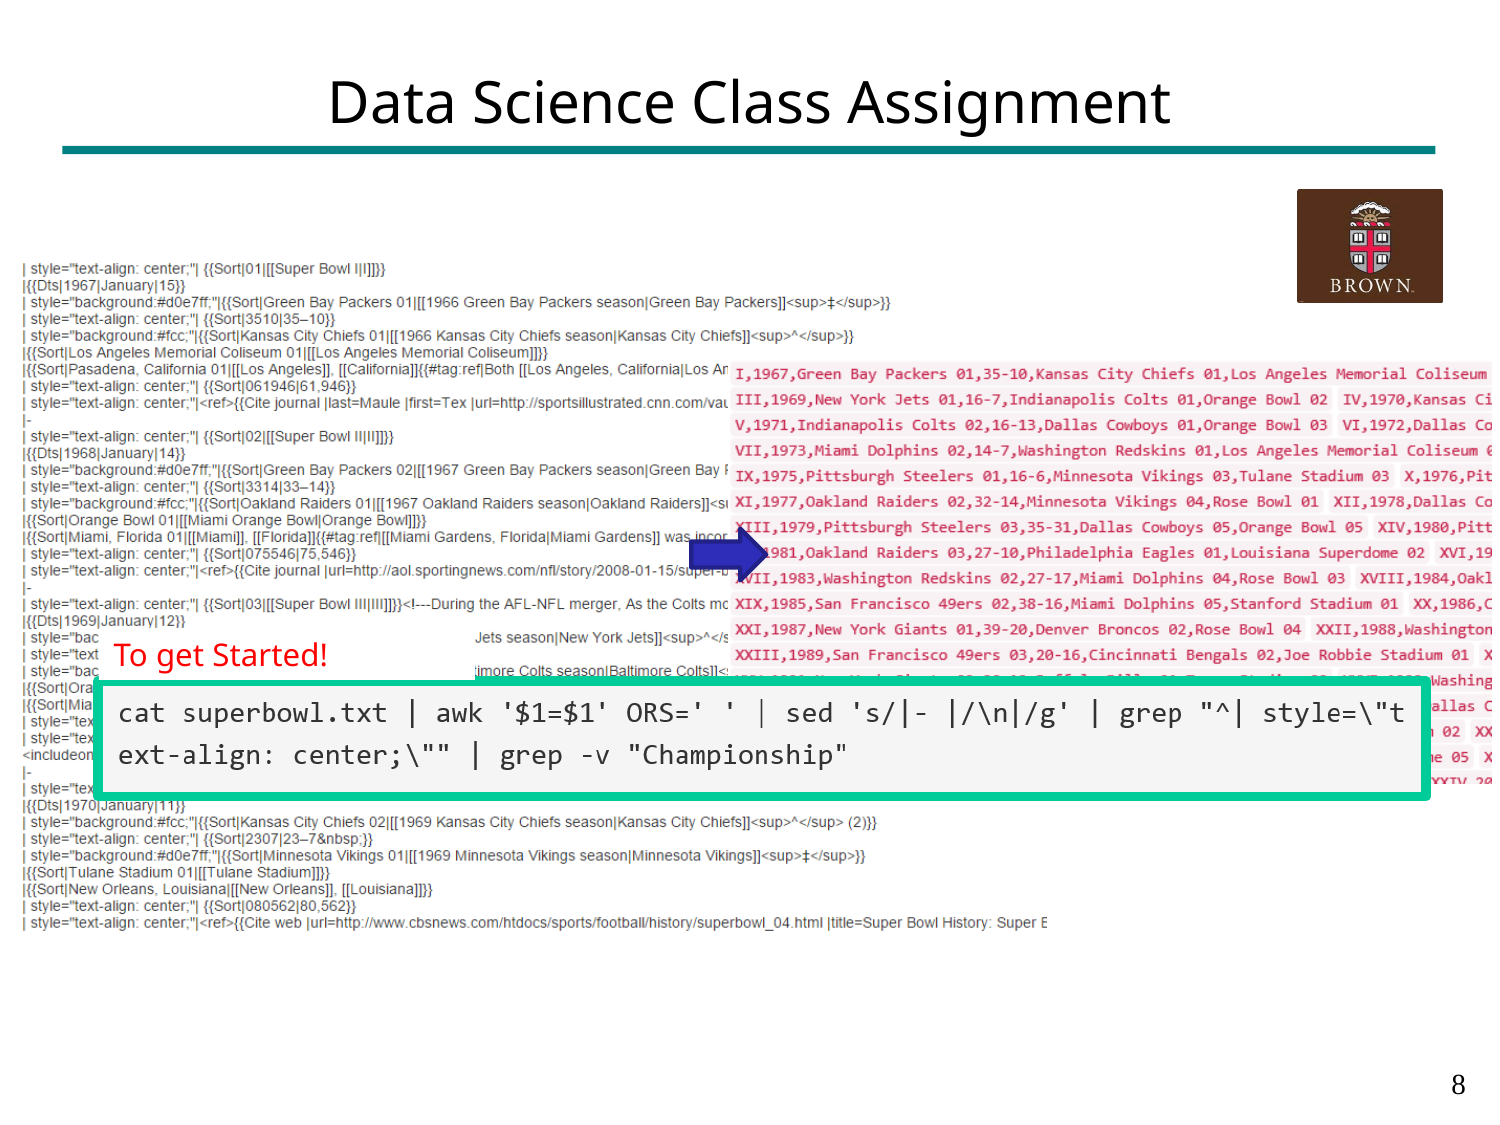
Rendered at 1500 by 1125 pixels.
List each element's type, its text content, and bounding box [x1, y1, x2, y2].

picture [17, 258, 1493, 934]
title Data Science Class Assignment [112, 49, 1388, 151]
slide_number 7 [1168, 1057, 1482, 1121]
picture [1296, 188, 1444, 303]
